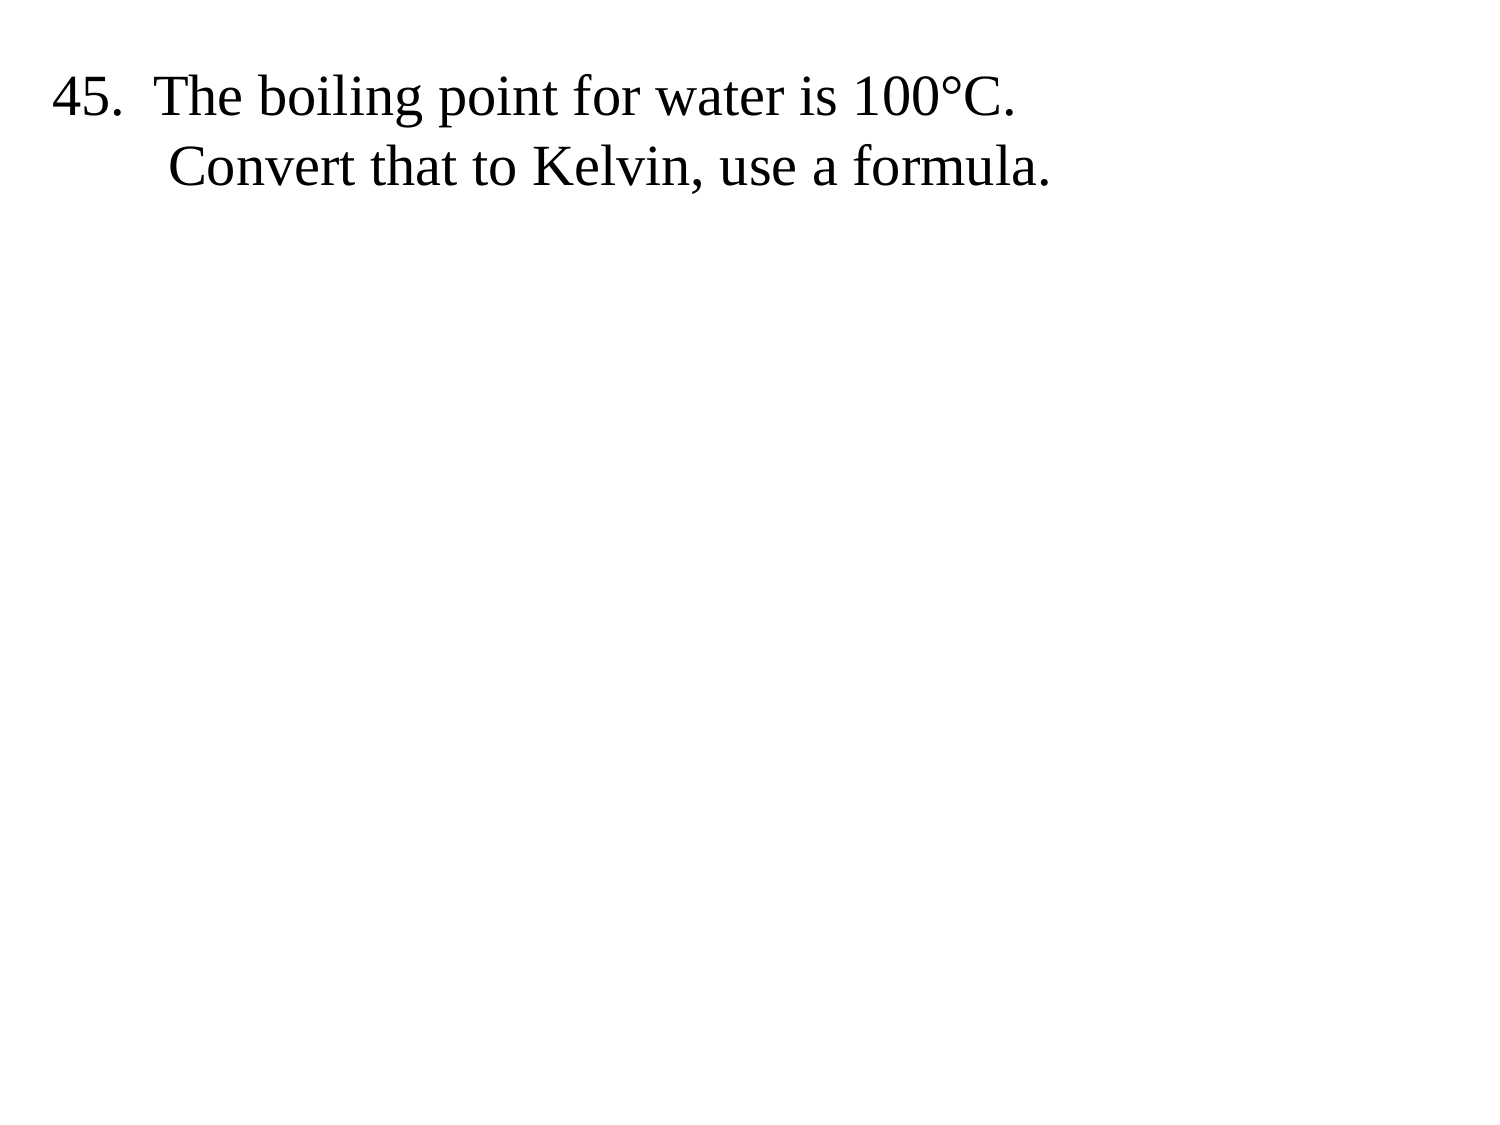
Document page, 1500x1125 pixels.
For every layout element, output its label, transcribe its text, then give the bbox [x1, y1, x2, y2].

text_box 45. The boiling point for water is 100°C. Convert that to Kelvin, use a formula. [37, 49, 1500, 205]
